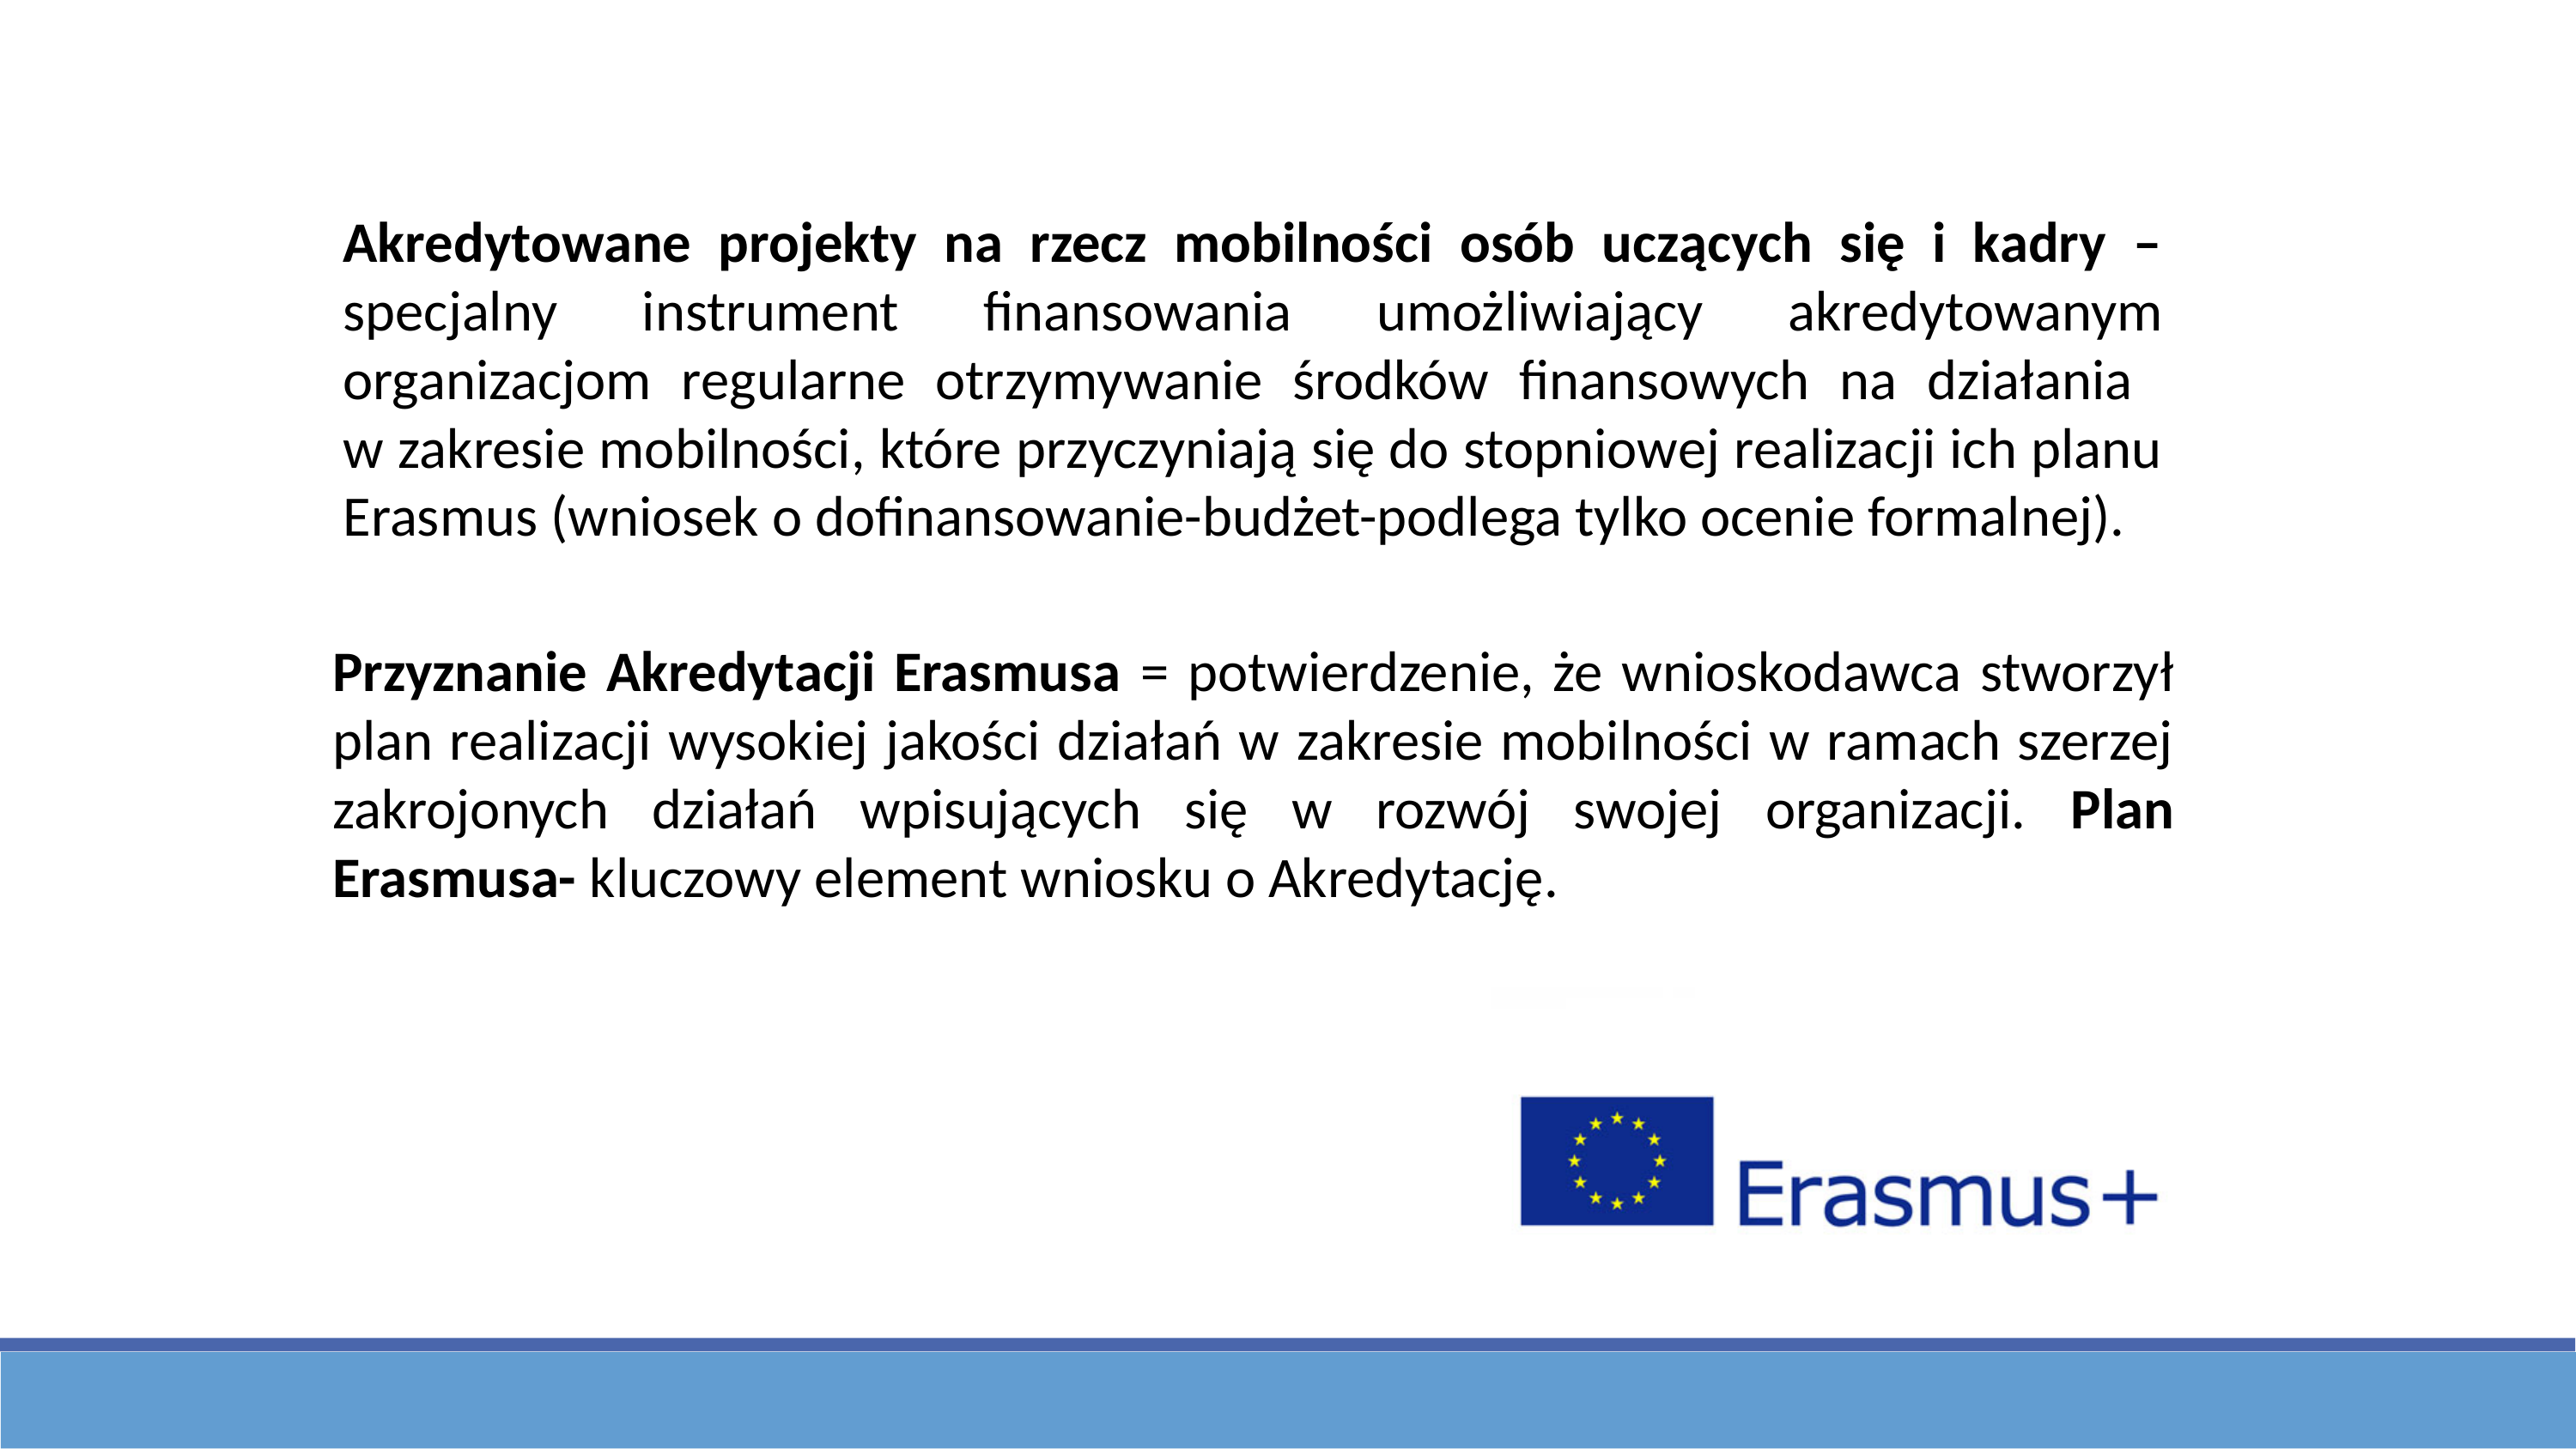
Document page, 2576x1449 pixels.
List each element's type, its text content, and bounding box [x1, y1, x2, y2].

text_box Przyznanie Akredytacji Erasmusa = potwierdzenie, że wnioskodawca stworzył plan realizacji wysokiej jakości działań w zakresie mobilności w ramach szerzej zakrojonych działań wpisujących się w rozwój swojej organizacji. Plan Erasmusa- kluczowy element wniosku o Akredytację. [319, 627, 2188, 915]
text_box Akredytowane projekty na rzecz mobilności osób uczących się i kadry – specjalny instrument finansowania umożliwiający akredytowanym organizacjom regularne otrzymywanie środków finansowych na działania w zakresie mobilności, które przyczyniają się do stopniowej realizacji ich planu Erasmus (wniosek o dofinansowanie-budżet-podlega tylko ocenie formalnej). [330, 198, 2177, 555]
picture [1490, 986, 2188, 1317]
